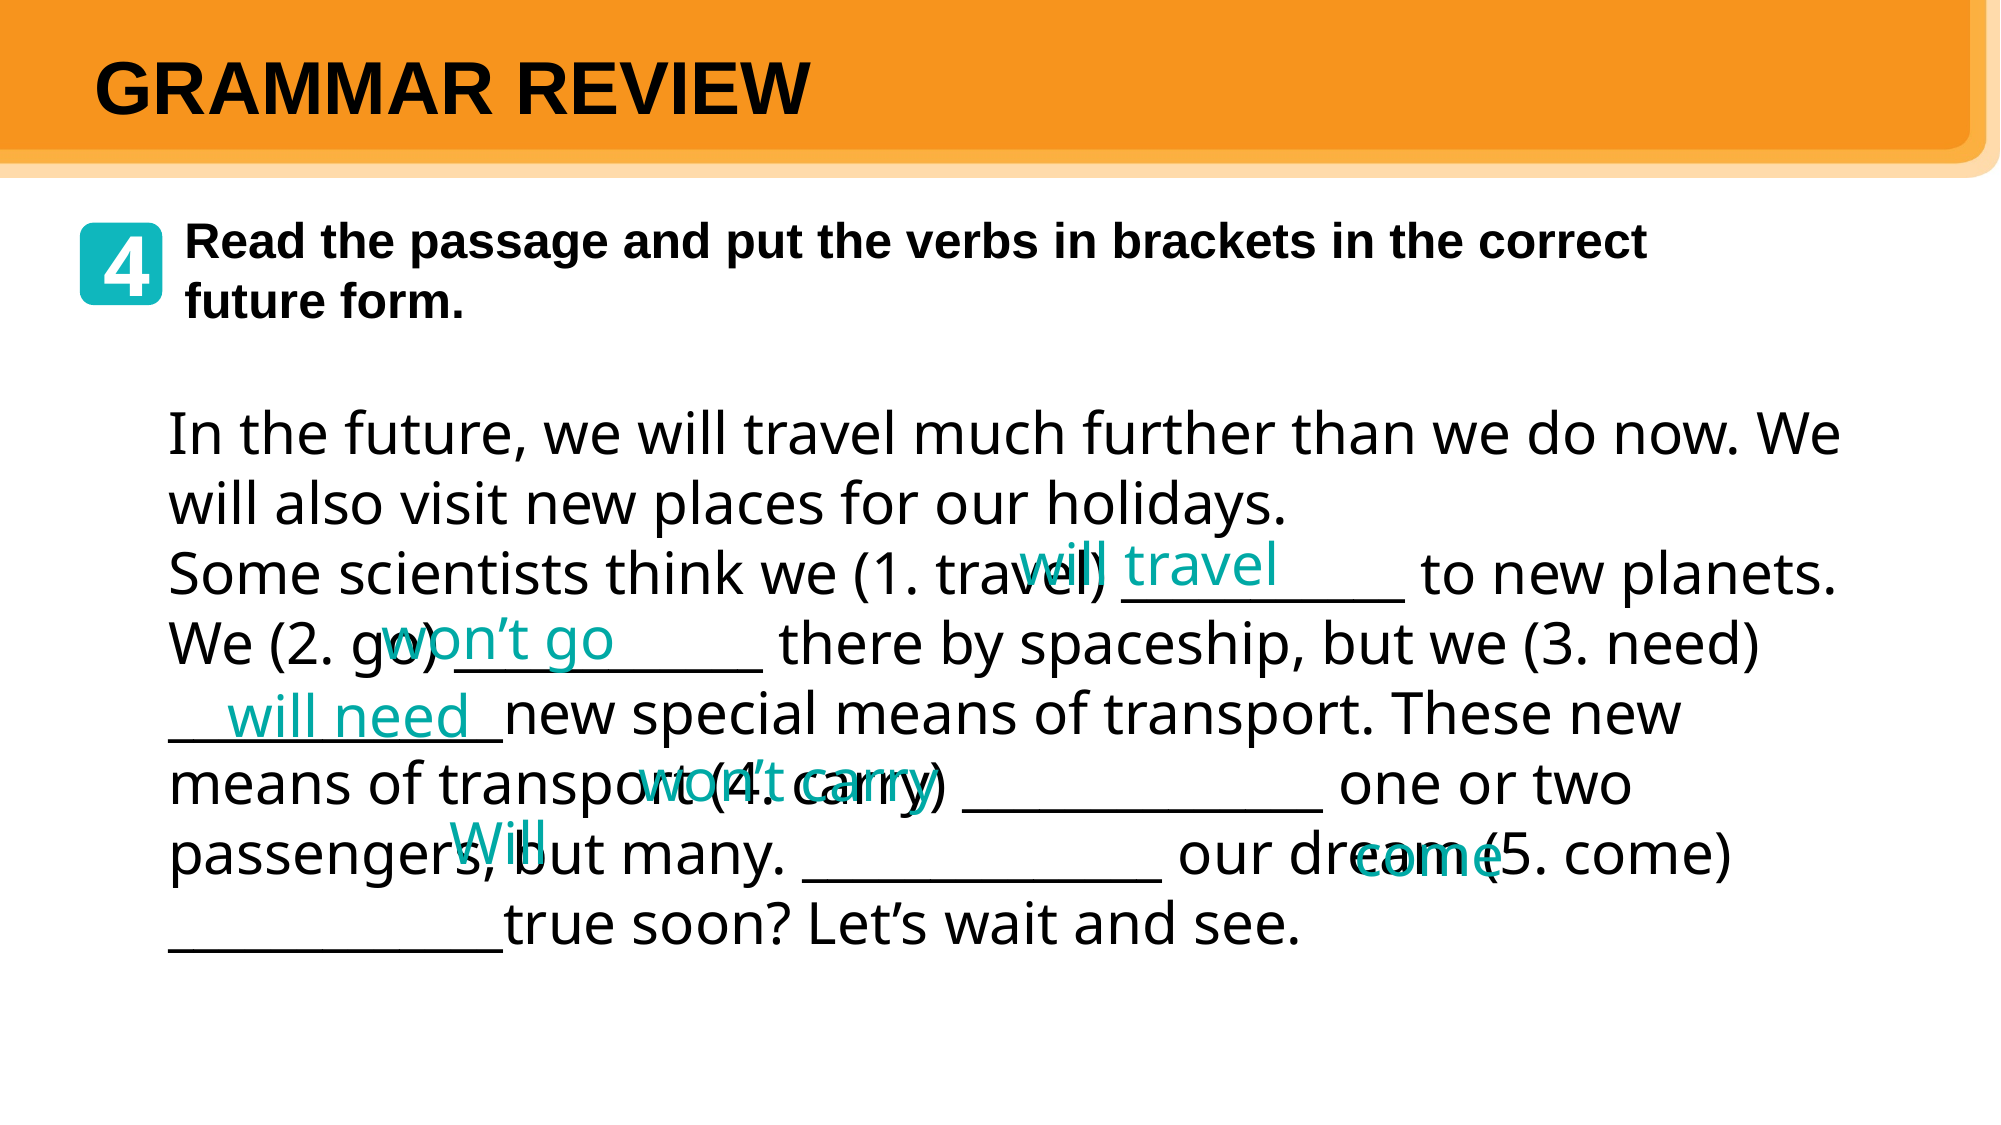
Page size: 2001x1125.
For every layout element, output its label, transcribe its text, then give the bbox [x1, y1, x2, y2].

text_box [154, 222, 164, 305]
picture [0, 0, 2000, 178]
text_box Will [295, 798, 703, 884]
text_box [78, 222, 88, 305]
text_box won’t carry [592, 735, 1000, 821]
text_box Read the passage and put the verbs in brackets in the correct future form. [169, 201, 1737, 337]
text_box In the future, we will travel much further than we do now. We will also visit new places for our holidays. Some scientists think we (1. travel) ___________ to new planets. We (2. go) ____________ there by spaceship, but we (3. need) _____________new special means of transport. These new means of transport (4. carry) ______________ one or two passengers, but many. ______________ our dream (5. come) _____________true soon? Let’s wait and see. [153, 388, 1859, 964]
text_box will need [153, 672, 561, 757]
text_box come [1225, 811, 1633, 896]
text_box will travel [953, 519, 1361, 605]
text_box won’t go [295, 593, 703, 679]
text_box 4 [88, 205, 154, 321]
